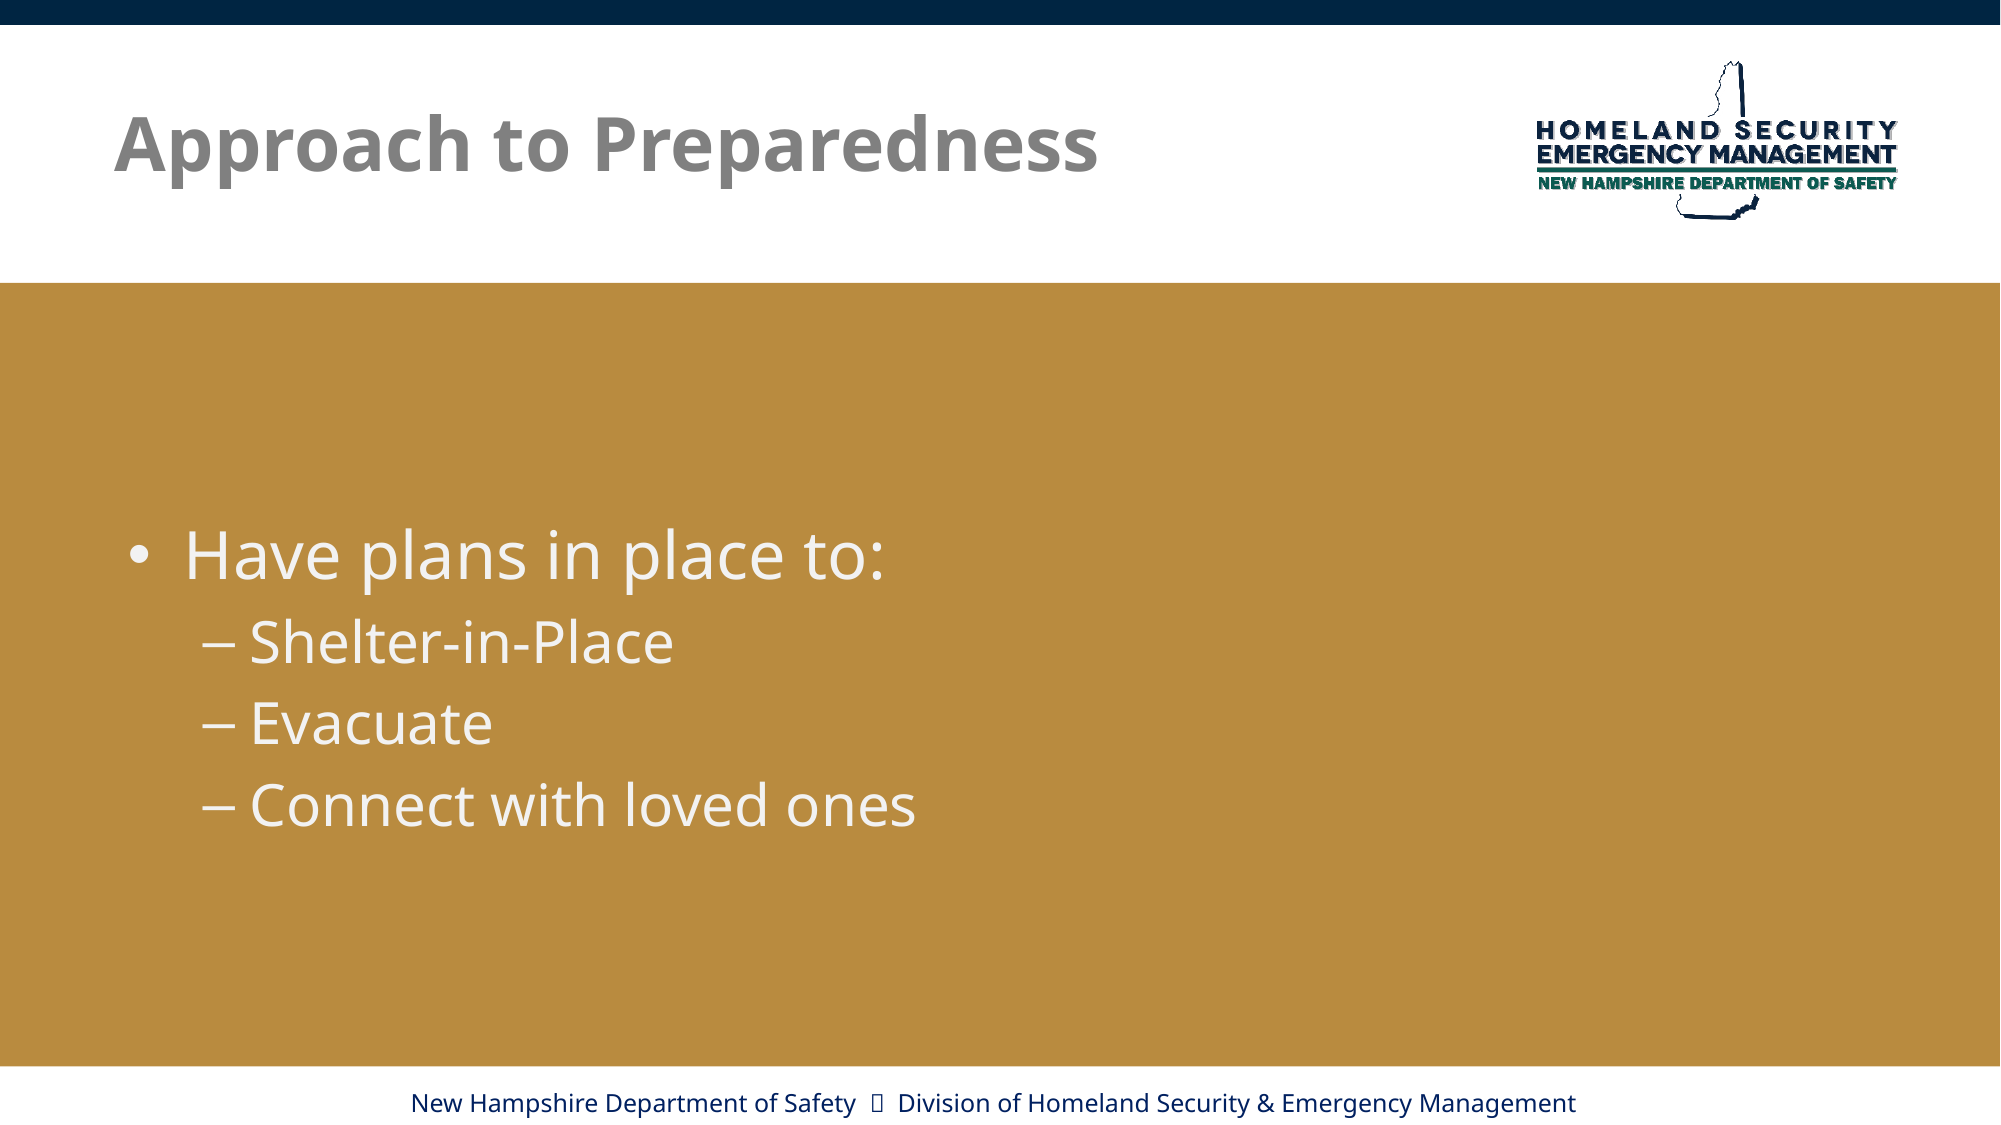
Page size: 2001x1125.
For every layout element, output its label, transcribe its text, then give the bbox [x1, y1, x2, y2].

title Approach to Preparedness [99, 50, 1474, 233]
picture [1537, 61, 1898, 220]
list Have plans in place to: Shelter-in-Place Evacuate Connect with loved ones [112, 326, 1913, 1025]
